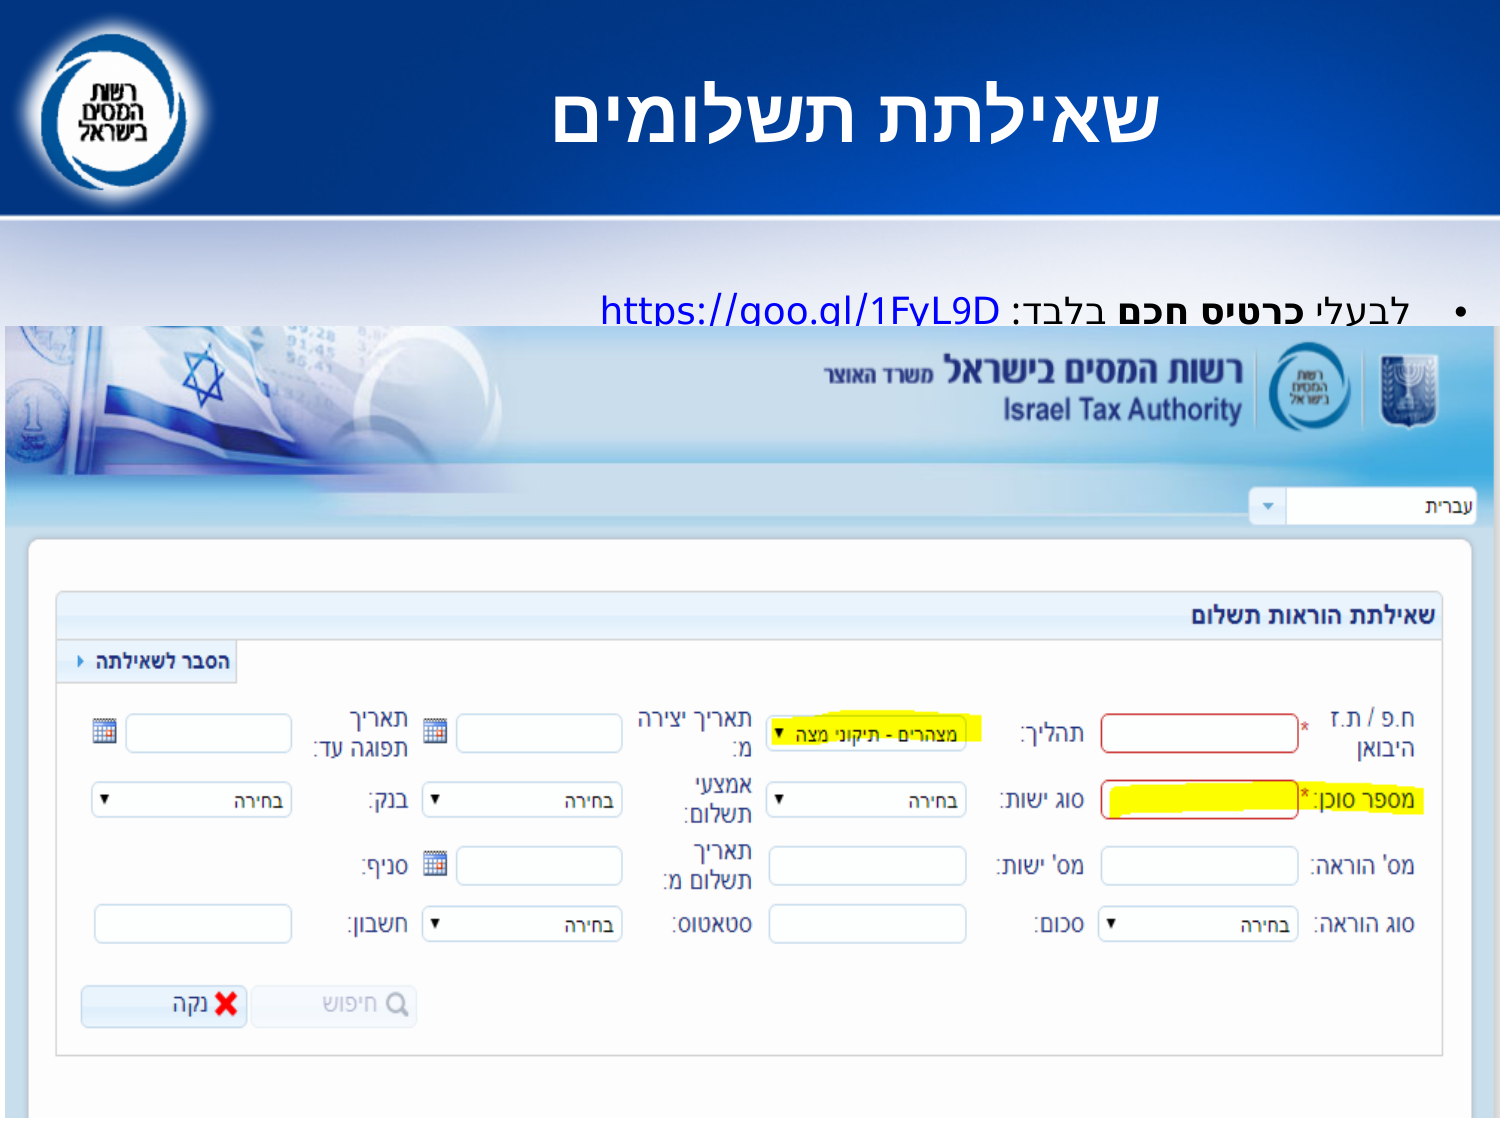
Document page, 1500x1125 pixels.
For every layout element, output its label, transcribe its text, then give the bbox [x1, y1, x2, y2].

picture [0, 0, 1500, 1125]
text_box לבעלי כרטיס חכם בלבד: https://goo.gl/1FyL9D [16, 229, 1484, 324]
title שאילתת תשלומים [230, 19, 1483, 207]
